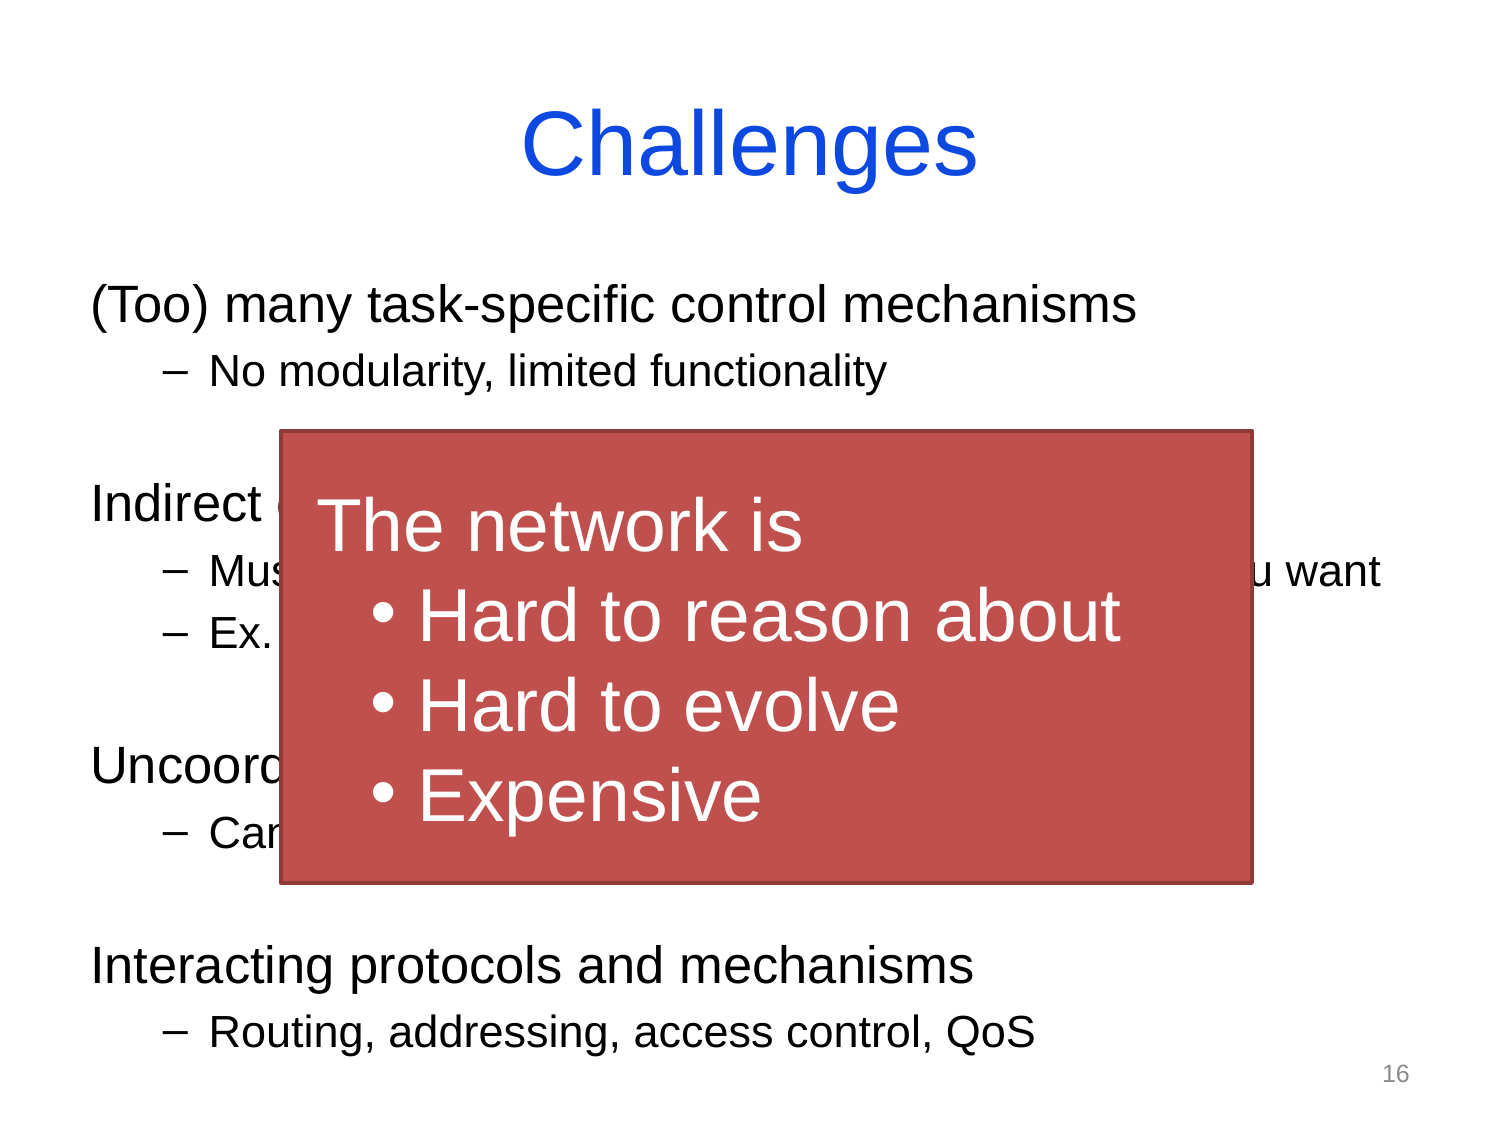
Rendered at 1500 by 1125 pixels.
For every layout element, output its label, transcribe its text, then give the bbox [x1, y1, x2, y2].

text_box The network is Hard to reason about Hard to evolve Expensive [279, 429, 1254, 885]
slide_number 16 [1074, 1042, 1425, 1103]
title Challenges [75, 45, 1425, 233]
text_box (Too) many task-specific control mechanisms No modularity, limited functionality Indirect control Must invert protocol behavior, “coax” it to do what you want Ex. Changing weights instead of paths for TE Uncoordinated control Cannot control which router updates first Interacting protocols and mechanisms Routing, addressing, access control, QoS [74, 262, 1425, 1072]
